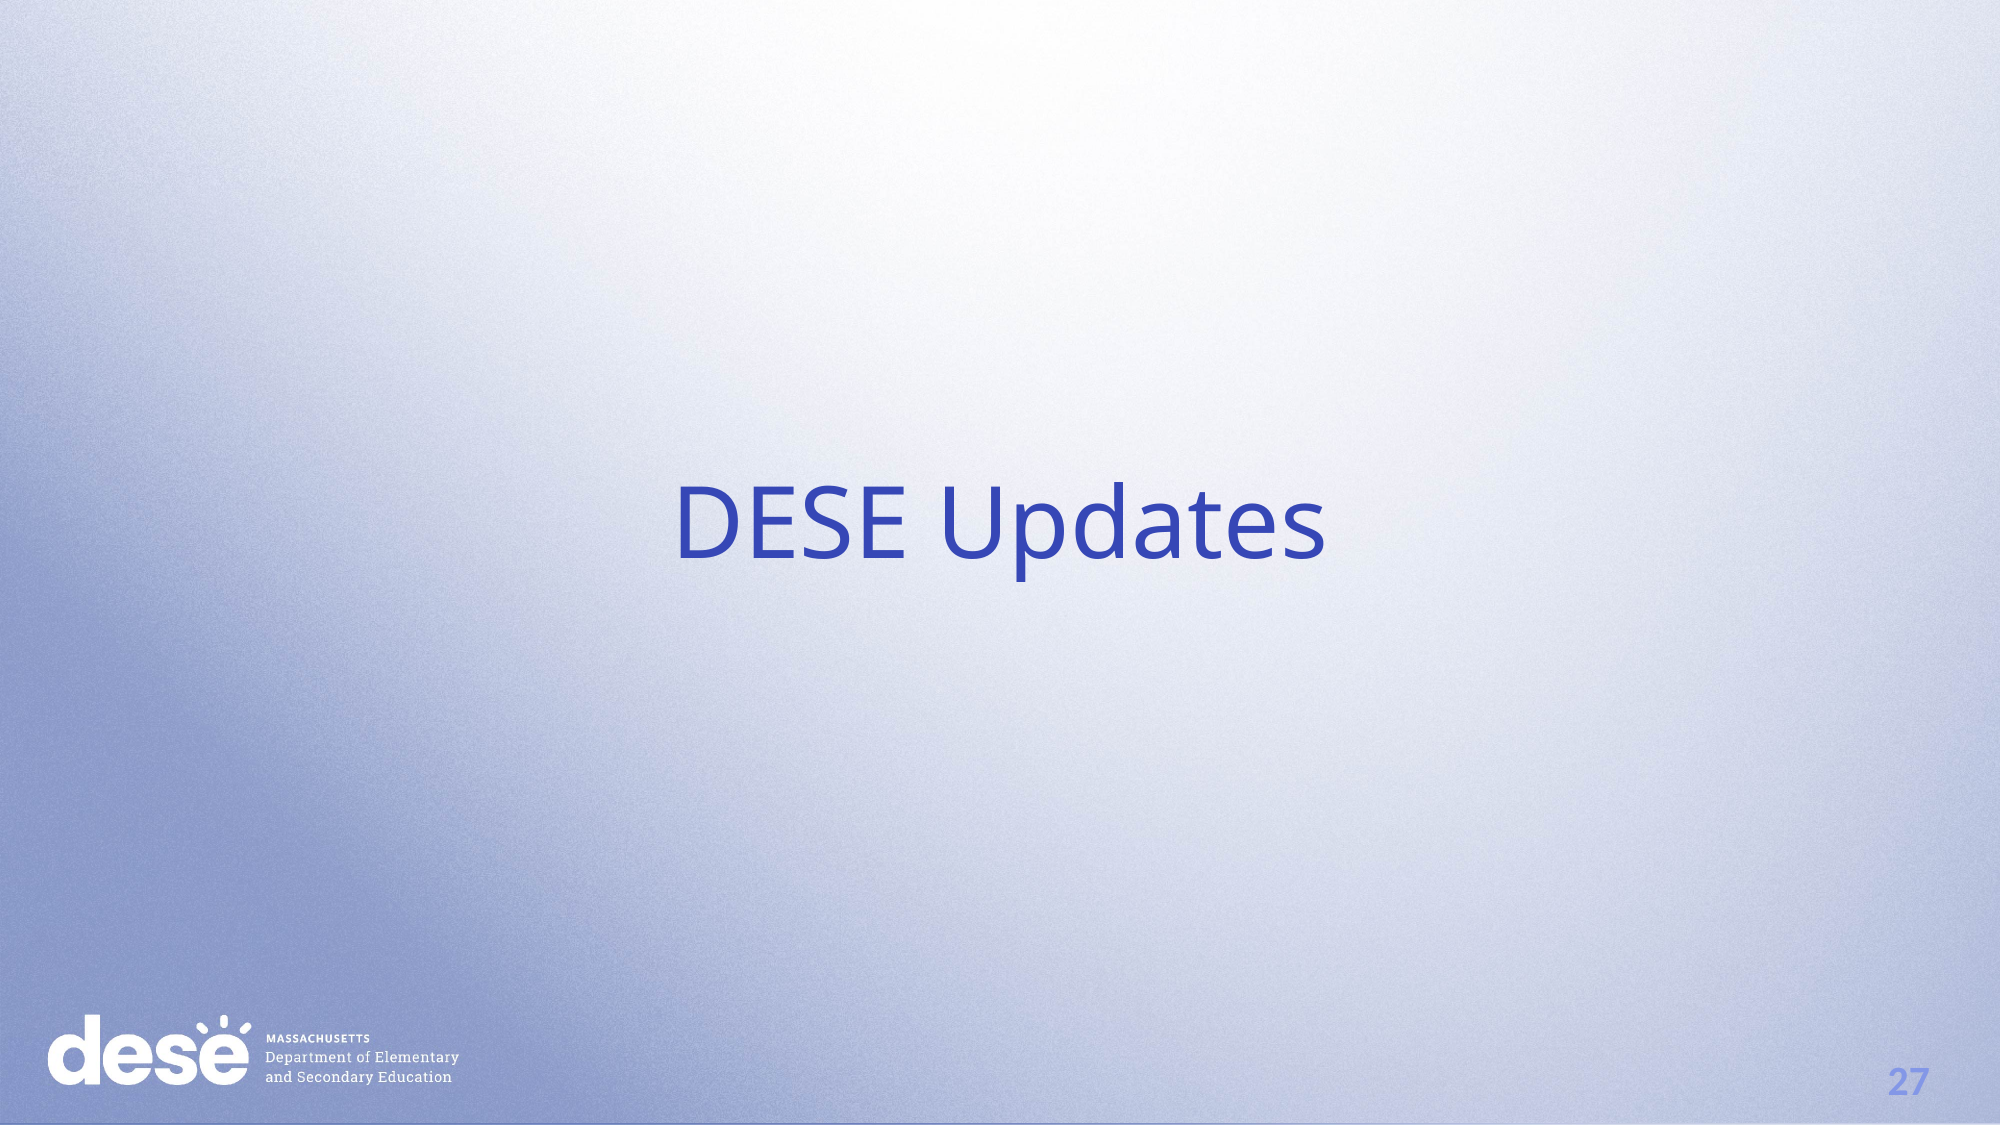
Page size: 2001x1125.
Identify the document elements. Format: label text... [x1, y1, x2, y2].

picture [0, 0, 2000, 1125]
title DESE Updates [137, 119, 1863, 588]
